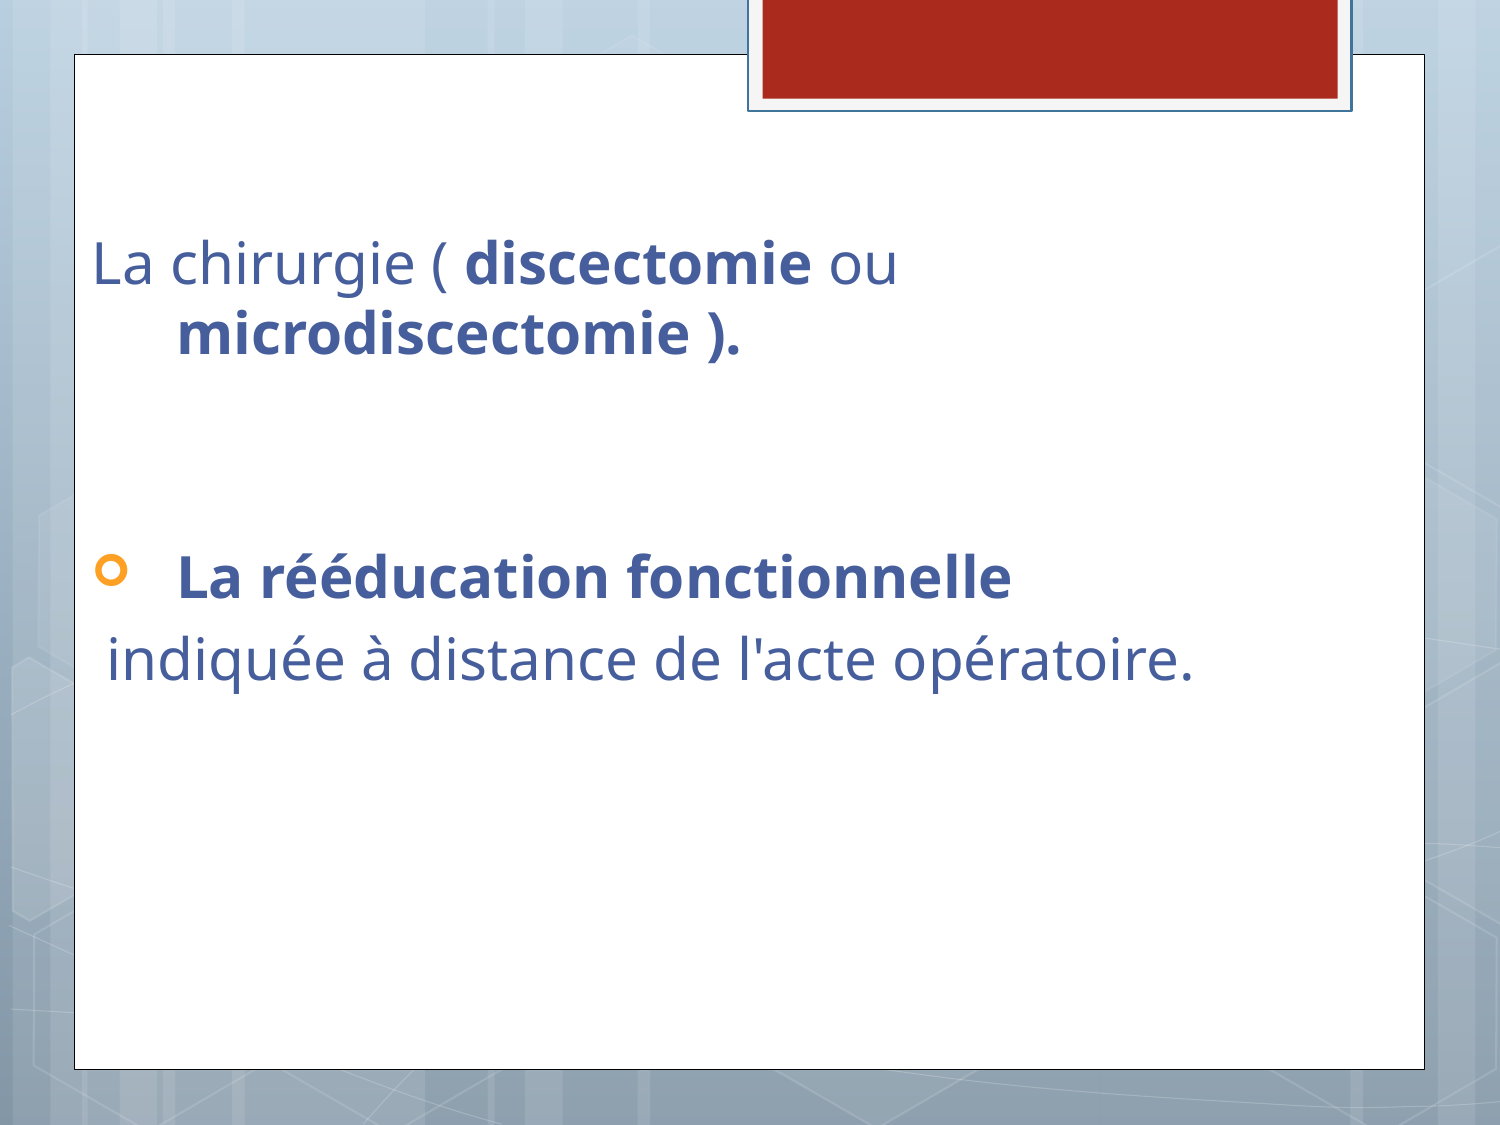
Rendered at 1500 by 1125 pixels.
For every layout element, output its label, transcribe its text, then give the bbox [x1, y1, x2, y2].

list La chirurgie ( discectomie ou microdiscectomie ). La rééducation fonctionnelle indiquée à distance de l'acte opératoire. [76, 137, 1425, 894]
